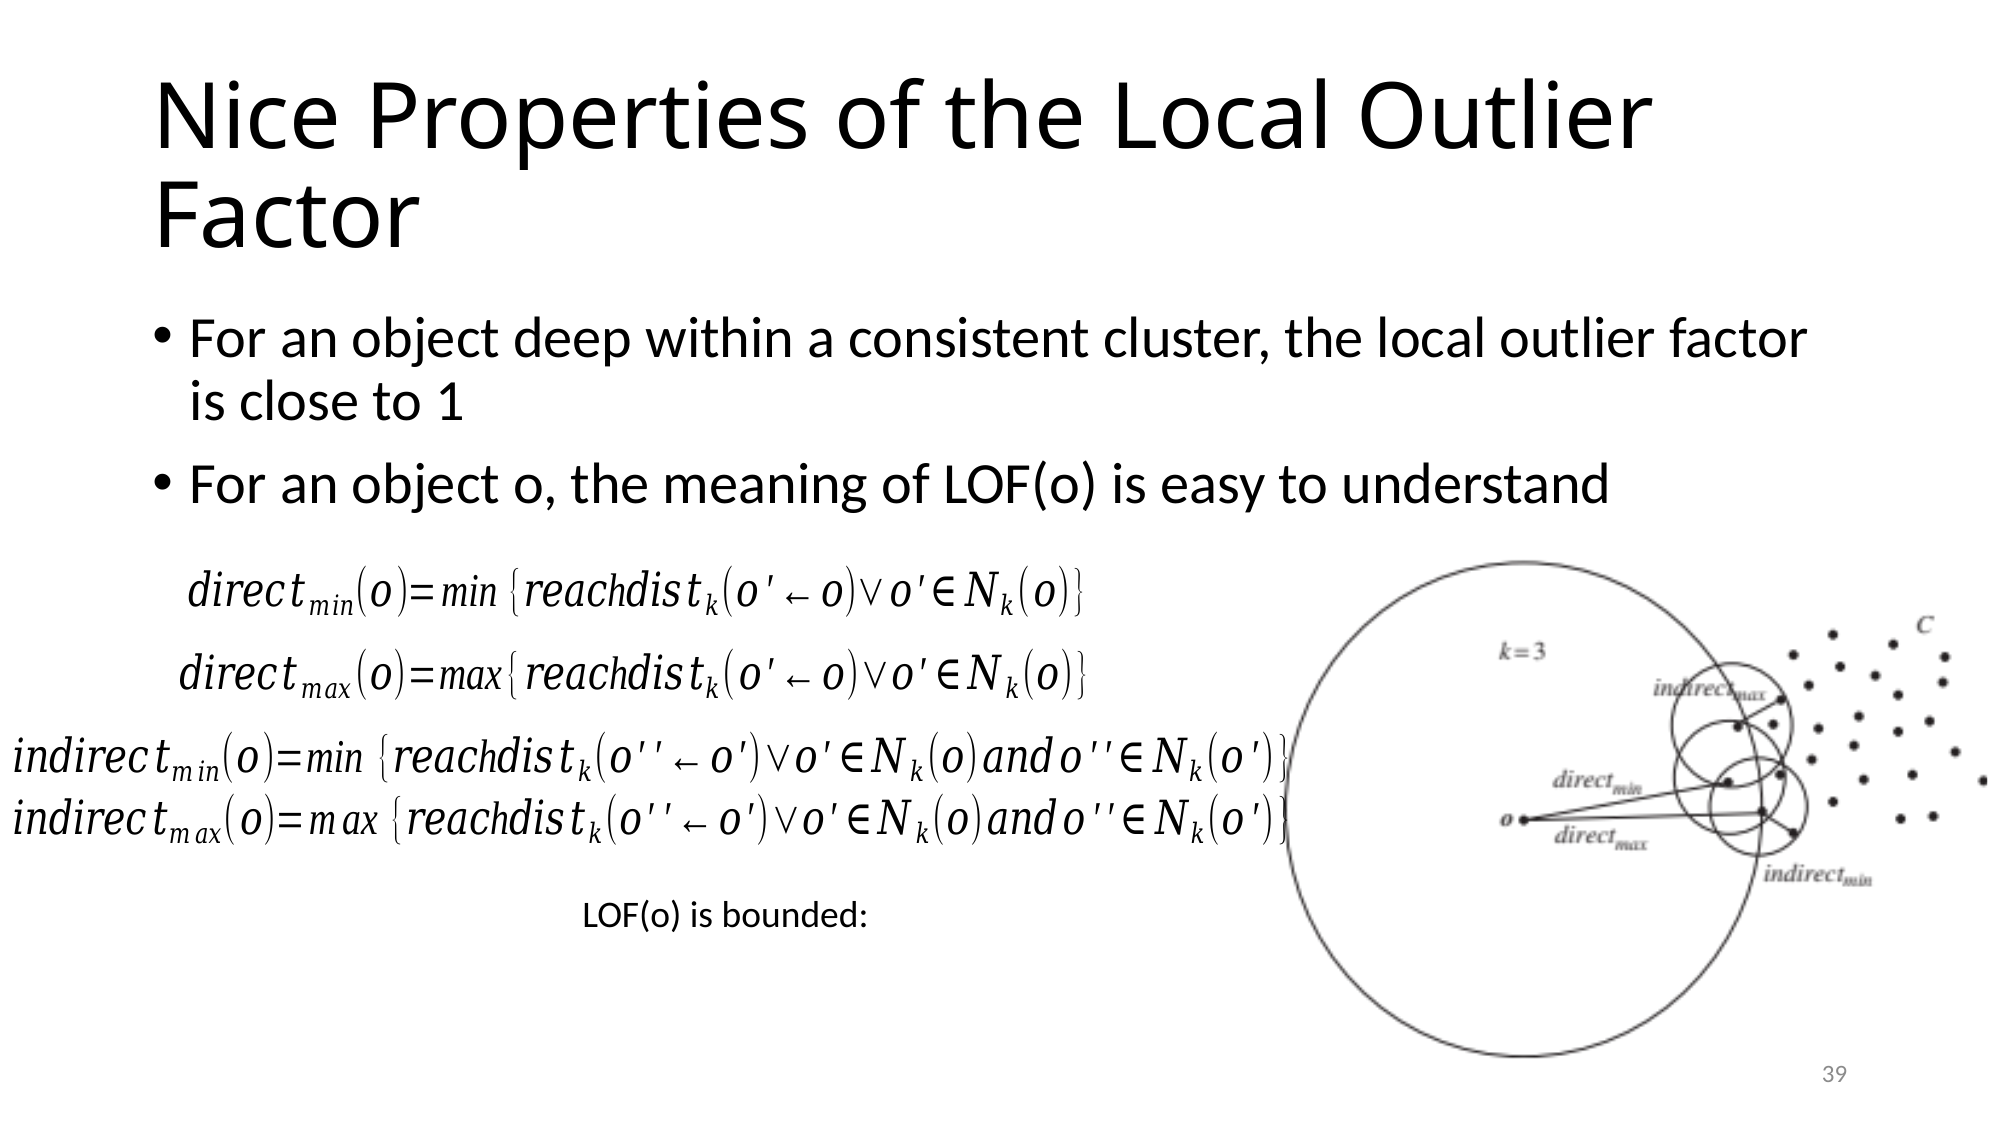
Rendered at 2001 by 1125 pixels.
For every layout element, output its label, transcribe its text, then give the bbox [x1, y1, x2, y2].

slide_number 39 [1412, 1066, 1863, 1103]
title Nice Properties of the Local Outlier Factor [137, 59, 1863, 278]
picture [1273, 554, 1988, 1066]
list For an object deep within a consistent cluster, the local outlier factor is close to 1 For an object o, the meaning of LOF(o) is easy to understand [137, 299, 1863, 1014]
